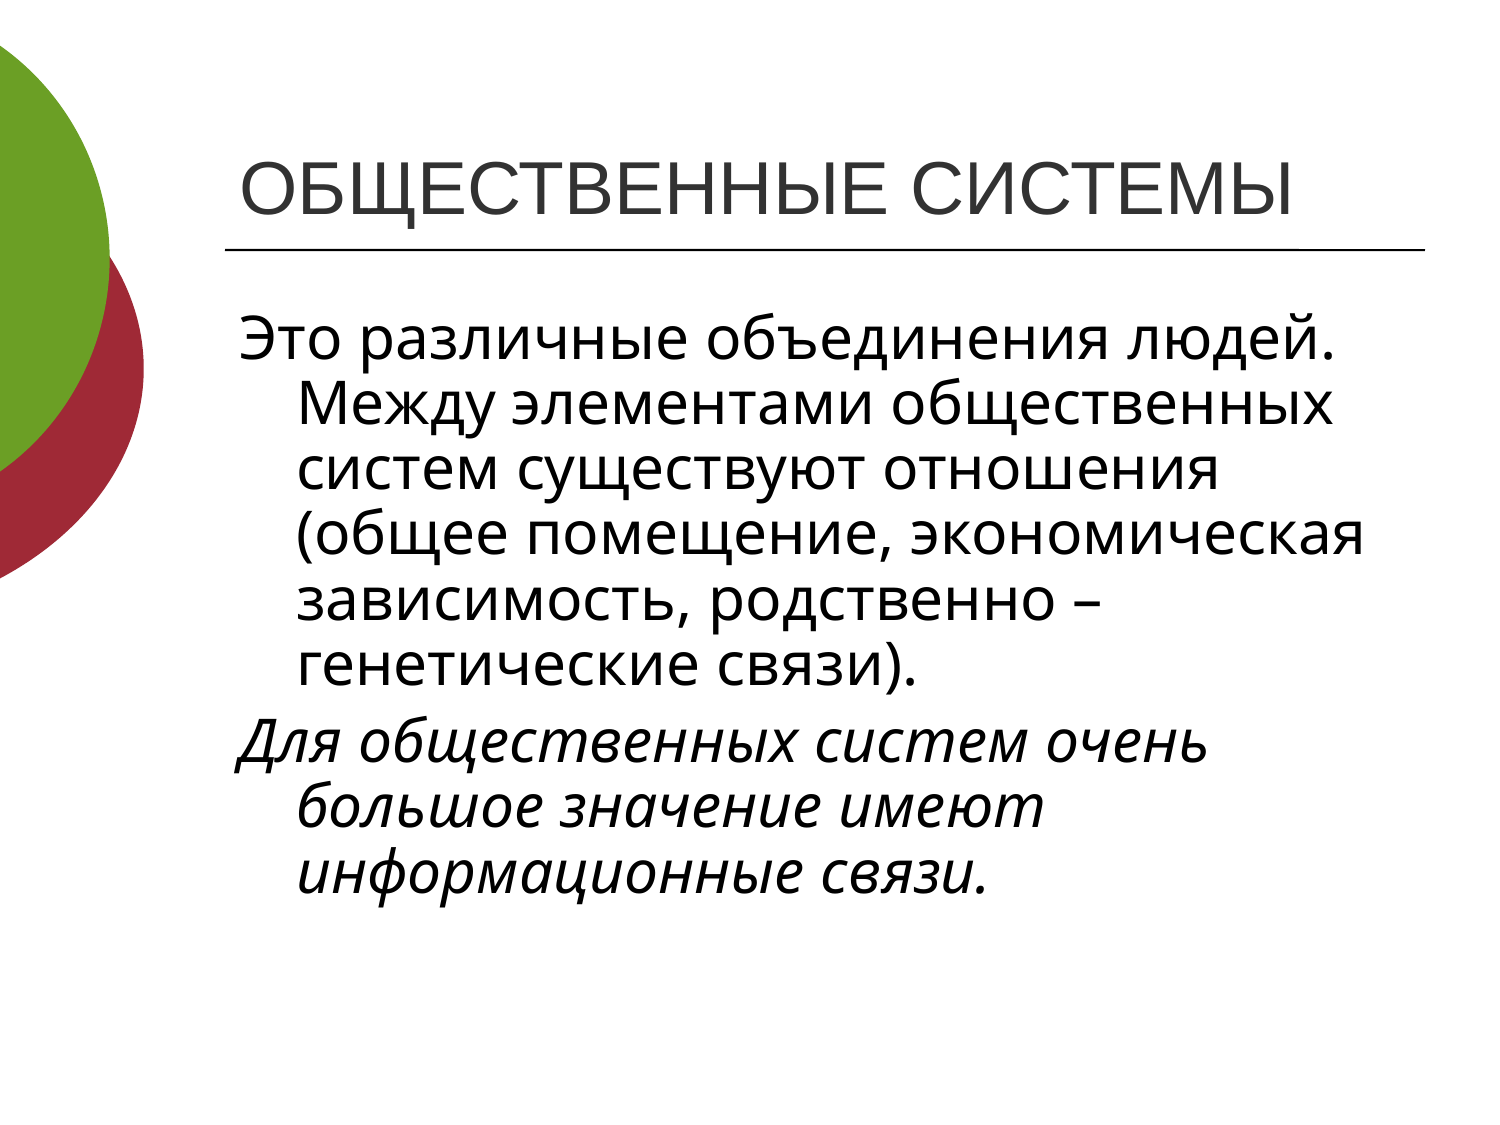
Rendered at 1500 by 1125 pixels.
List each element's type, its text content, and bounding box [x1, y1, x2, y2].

title ОБЩЕСТВЕННЫЕ СИСТЕМЫ [224, 49, 1425, 237]
list Это различные объединения людей. Между элементами общественных систем существуют отношения (общее помещение, экономическая зависимость, родственно – генетические связи). Для общественных систем очень большое значение имеют информационные связи. [224, 299, 1425, 975]
